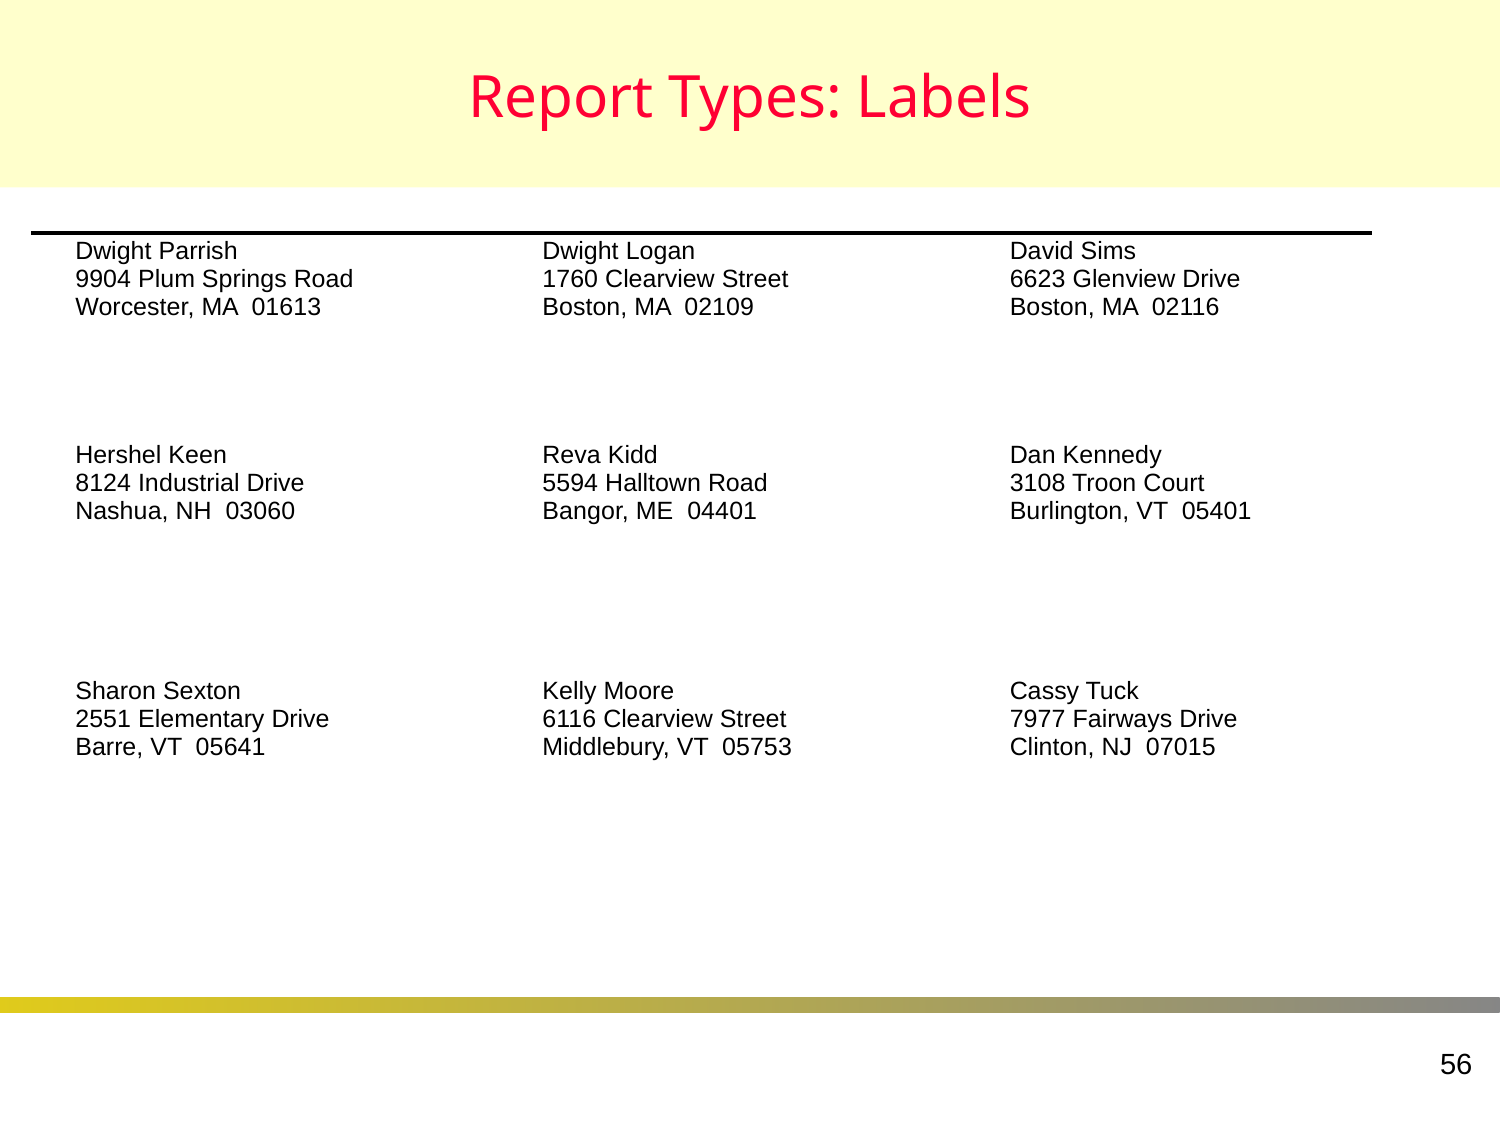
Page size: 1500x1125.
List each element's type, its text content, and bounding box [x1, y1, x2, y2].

table_header Dwight Parrish 9904 Plum Springs Road Worcester, MA 01613 [60, 242, 528, 433]
table_cell Kelly Moore 6116 Clearview Street Middlebury, VT 05753 [528, 669, 995, 789]
table_cell Sharon Sexton 2551 Elementary Drive Barre, VT 05641 [60, 669, 528, 789]
title Report Types: Labels [0, 0, 1500, 188]
table_header David Sims 6623 Glenview Drive Boston, MA 02116 [995, 229, 1462, 433]
table_cell Cassy Tuck 7977 Fairways Drive Clinton, NJ 07015 [995, 669, 1462, 789]
table_cell Reva Kidd 5594 Halltown Road Bangor, ME 04401 [528, 433, 995, 669]
table_cell Hershel Keen 8124 Industrial Drive Nashua, NH 03060 [60, 433, 528, 669]
table_header Dwight Logan 1760 Clearview Street Boston, MA 02109 [528, 242, 995, 433]
table_cell Dan Kennedy 3108 Troon Court Burlington, VT 05401 [995, 433, 1462, 669]
slide_number 56 [1174, 1024, 1488, 1101]
